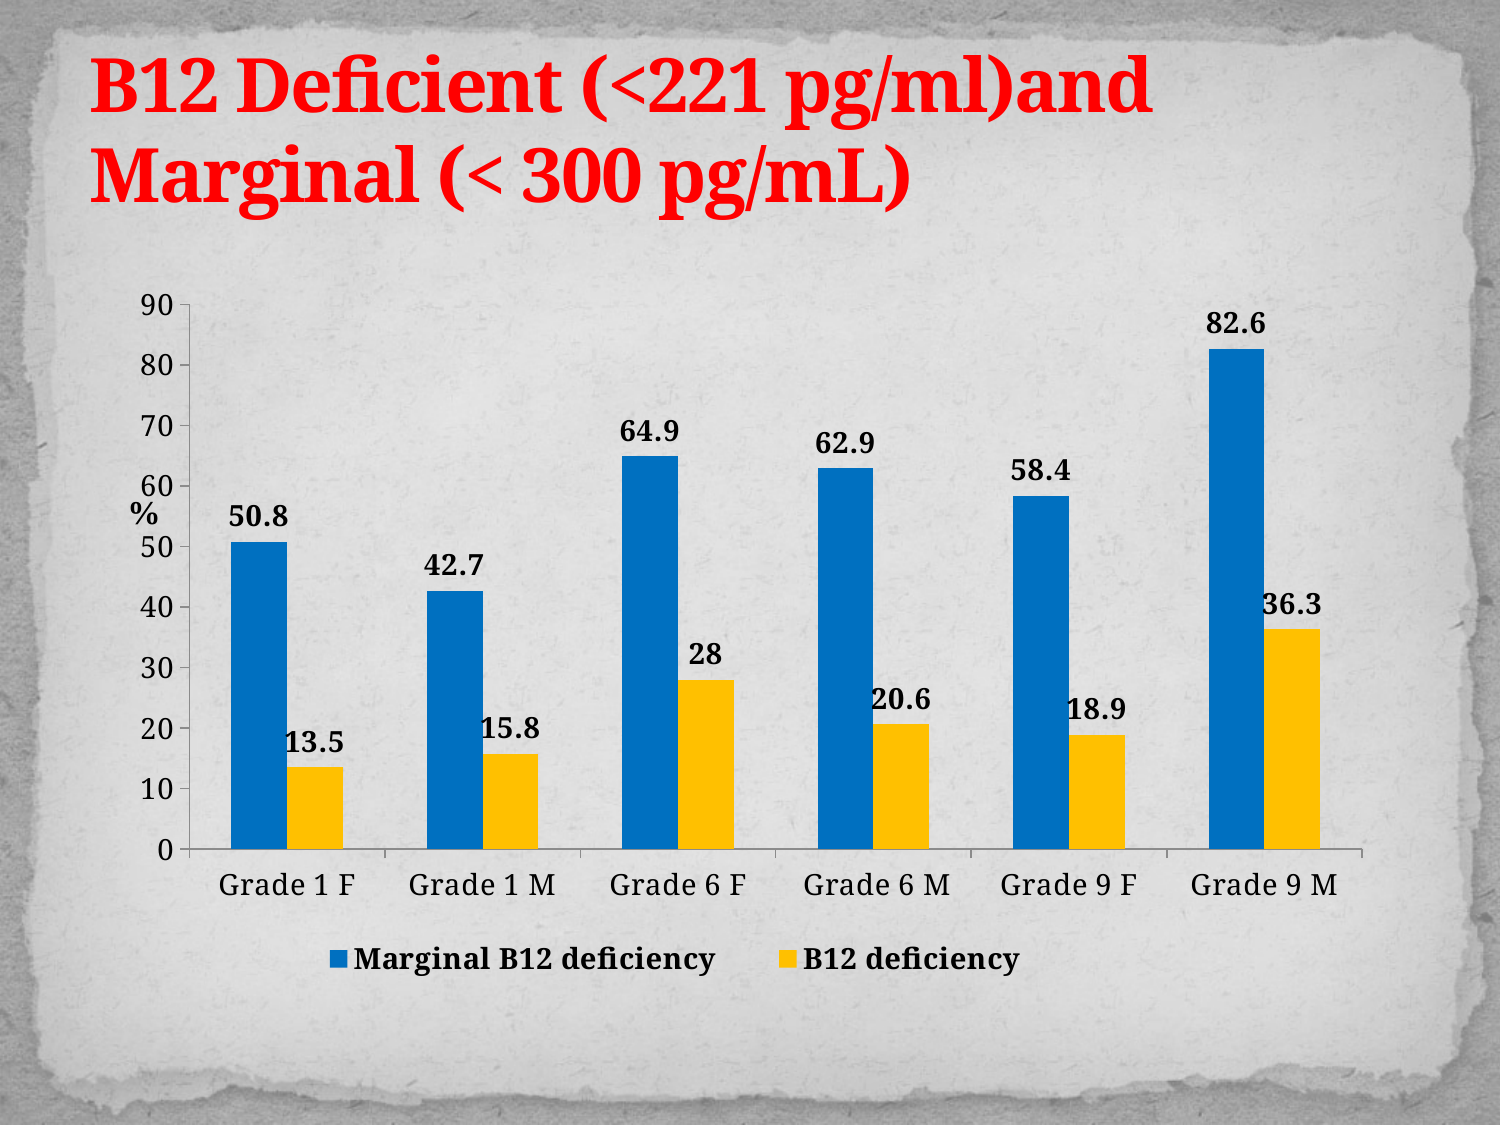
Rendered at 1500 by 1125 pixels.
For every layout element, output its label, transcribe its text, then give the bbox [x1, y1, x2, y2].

title B12 Deficient (<221 pg/ml)and Marginal (< 300 pg/mL) [74, 24, 1425, 225]
chart [112, 249, 1413, 988]
